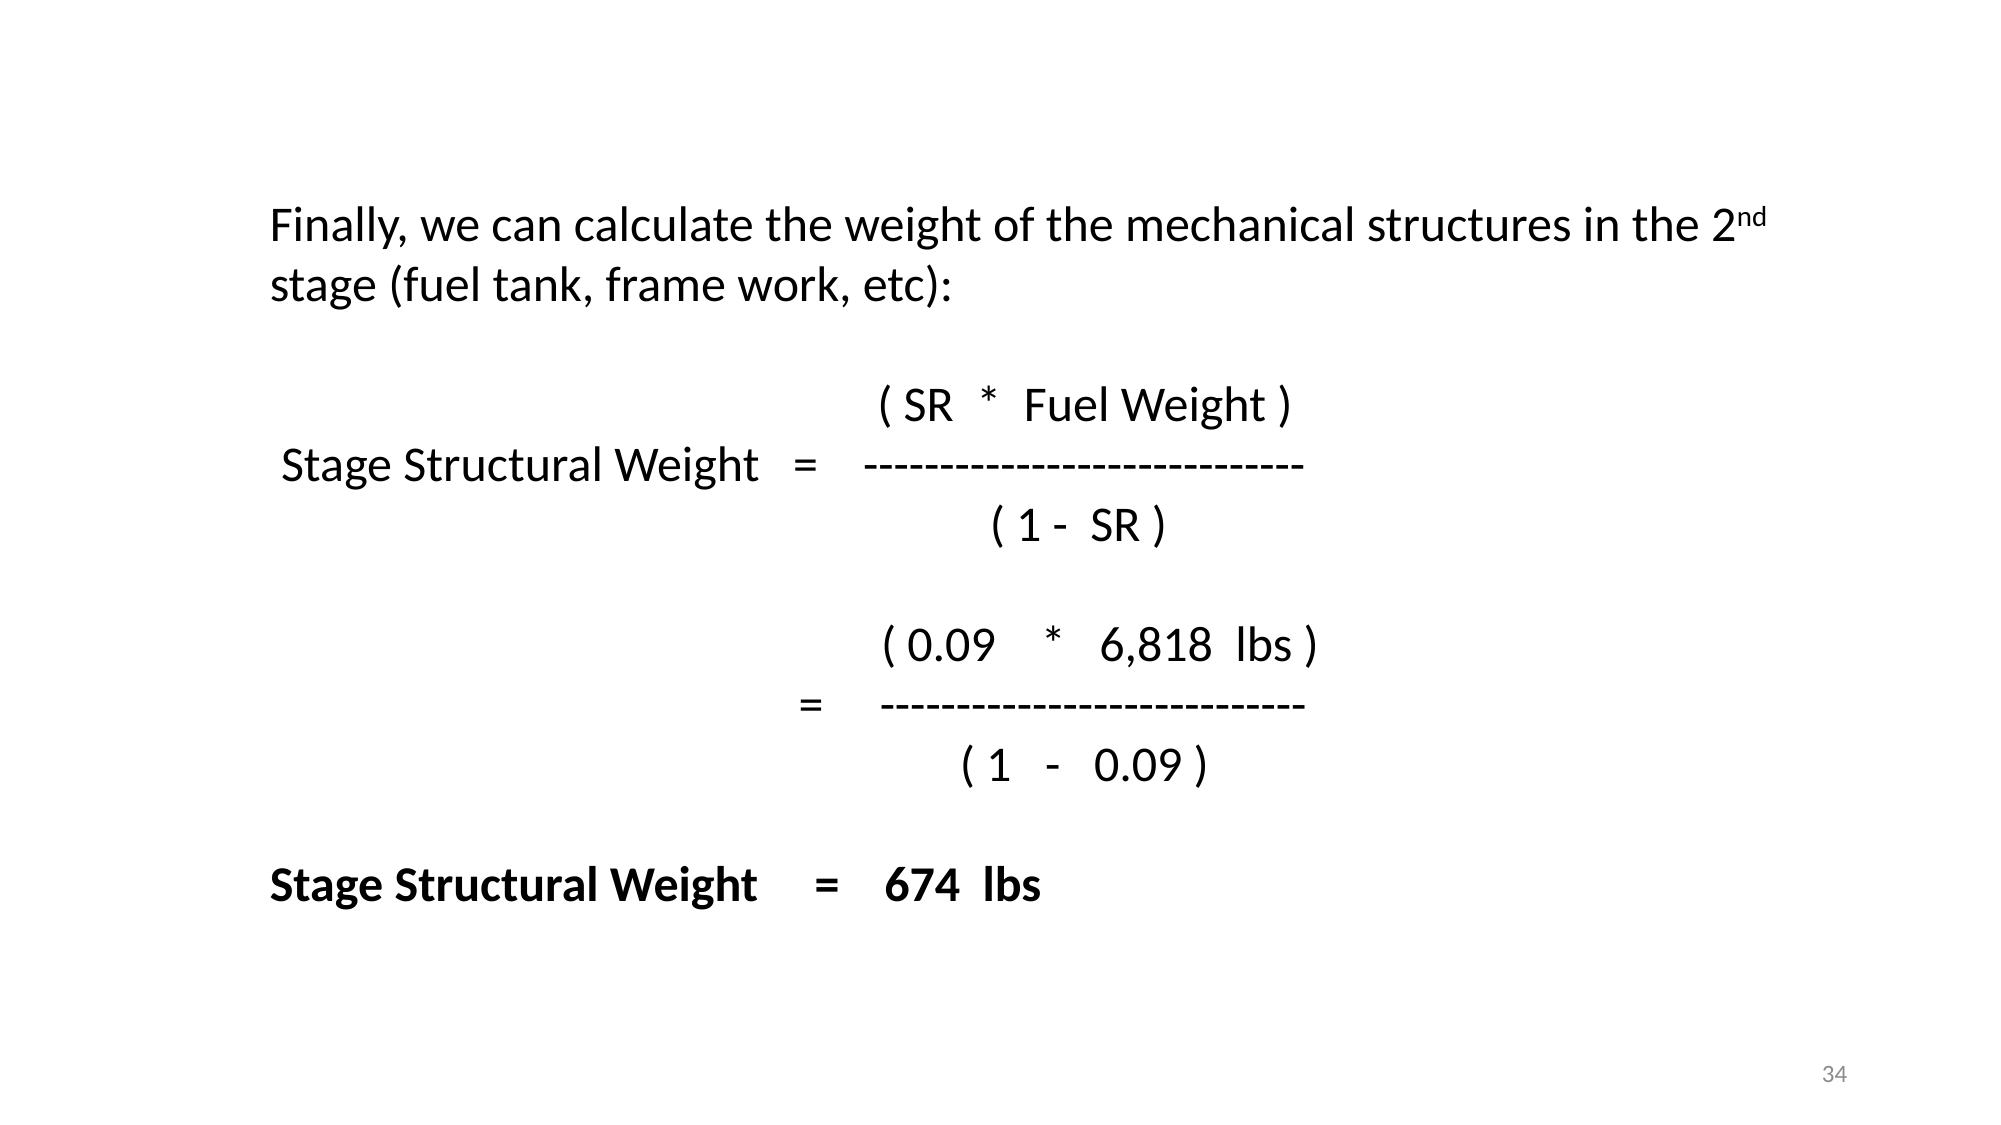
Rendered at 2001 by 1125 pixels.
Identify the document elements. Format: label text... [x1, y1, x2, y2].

slide_number 34 [1412, 1042, 1863, 1103]
text_box Finally, we can calculate the weight of the mechanical structures in the 2nd stage (fuel tank, frame work, etc): ( SR * Fuel Weight ) Stage Structural Weight = ----------------------------- ( 1 - SR ) ( 0.09 * 6,818 lbs ) = ---------------------------- ( 1 - 0.09 ) Stage Structural Weight = 674 lbs [254, 183, 1800, 919]
